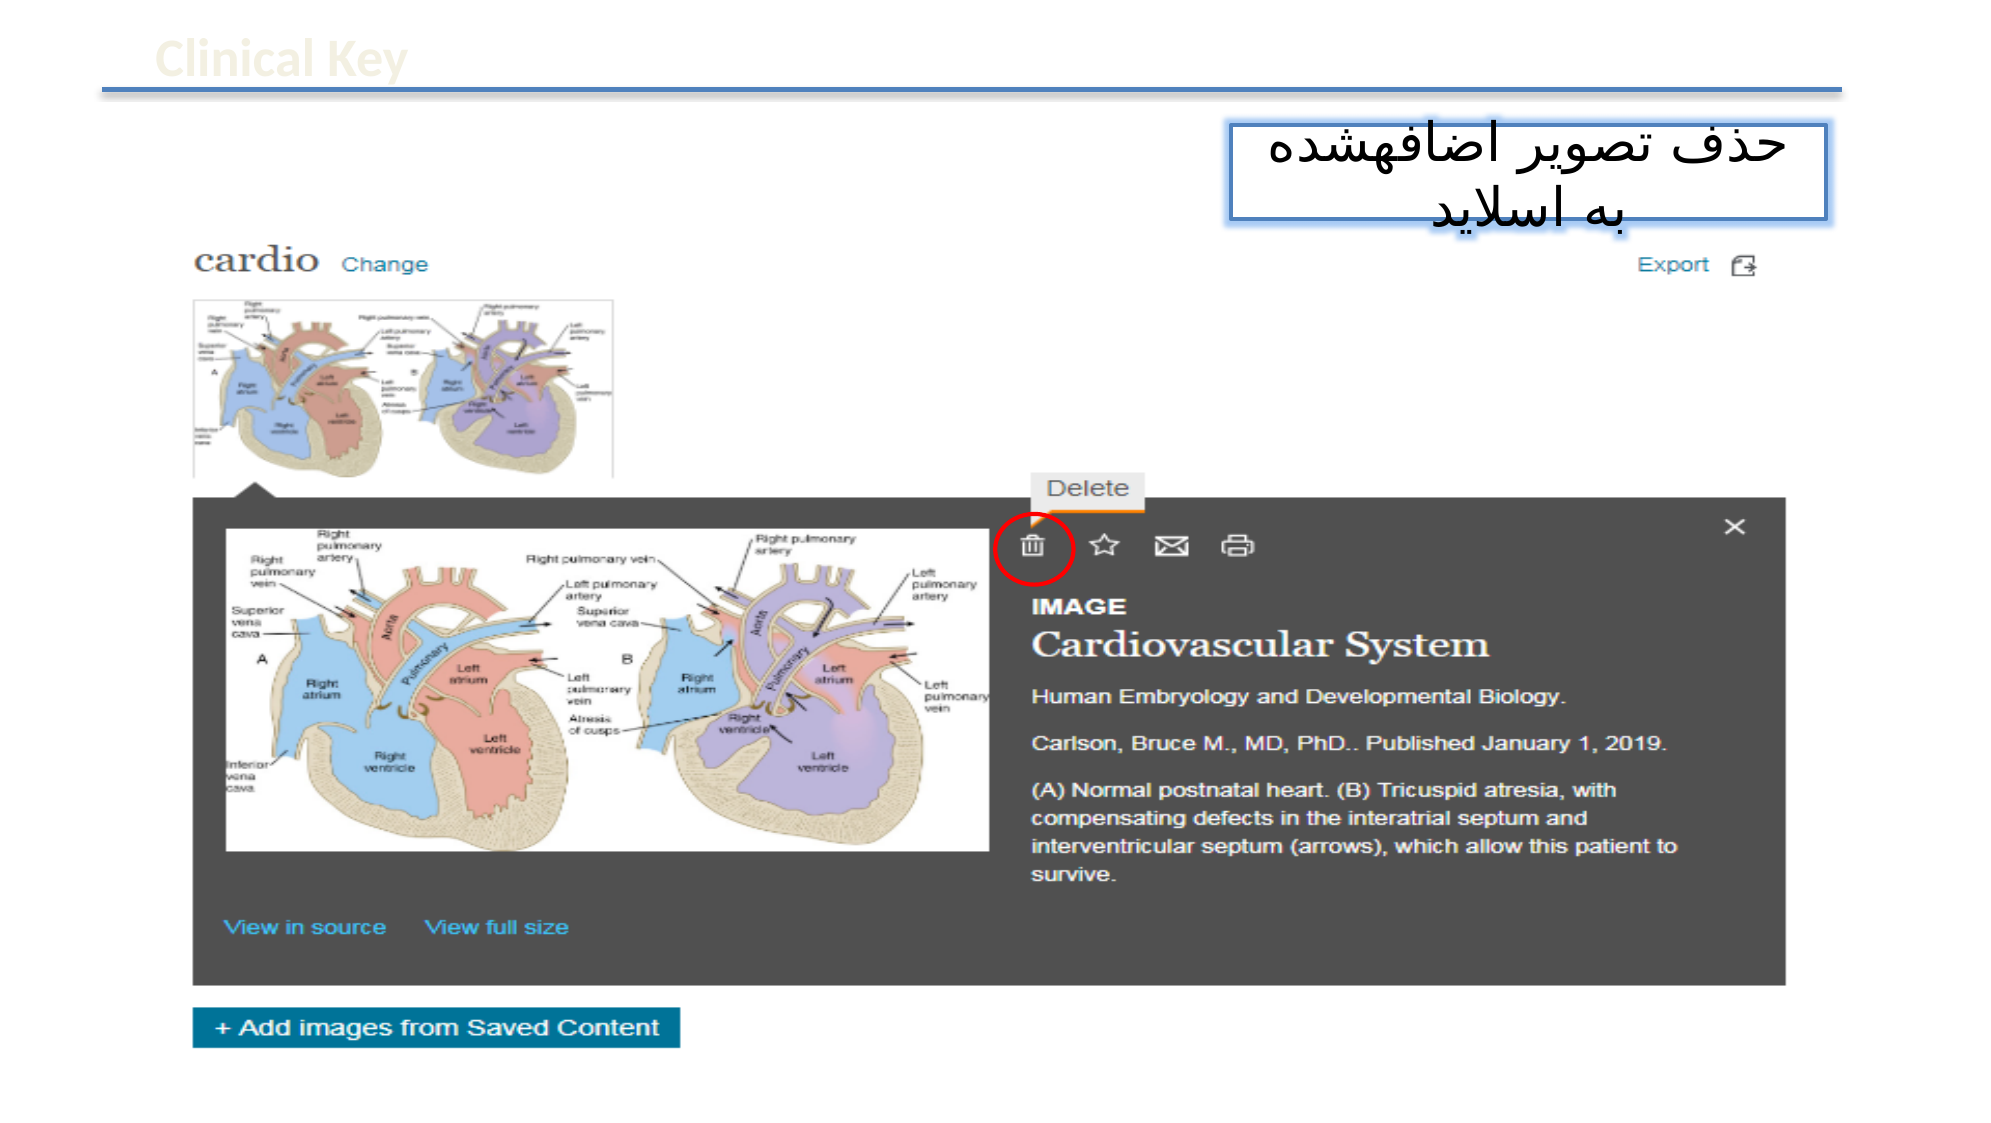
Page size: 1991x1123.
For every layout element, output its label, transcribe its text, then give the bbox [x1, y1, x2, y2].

text_box حذف تصویر اضافه‏شده به اسلاید [1229, 123, 1828, 221]
text_box Clinical Key [86, 14, 478, 96]
picture [155, 242, 1834, 1057]
